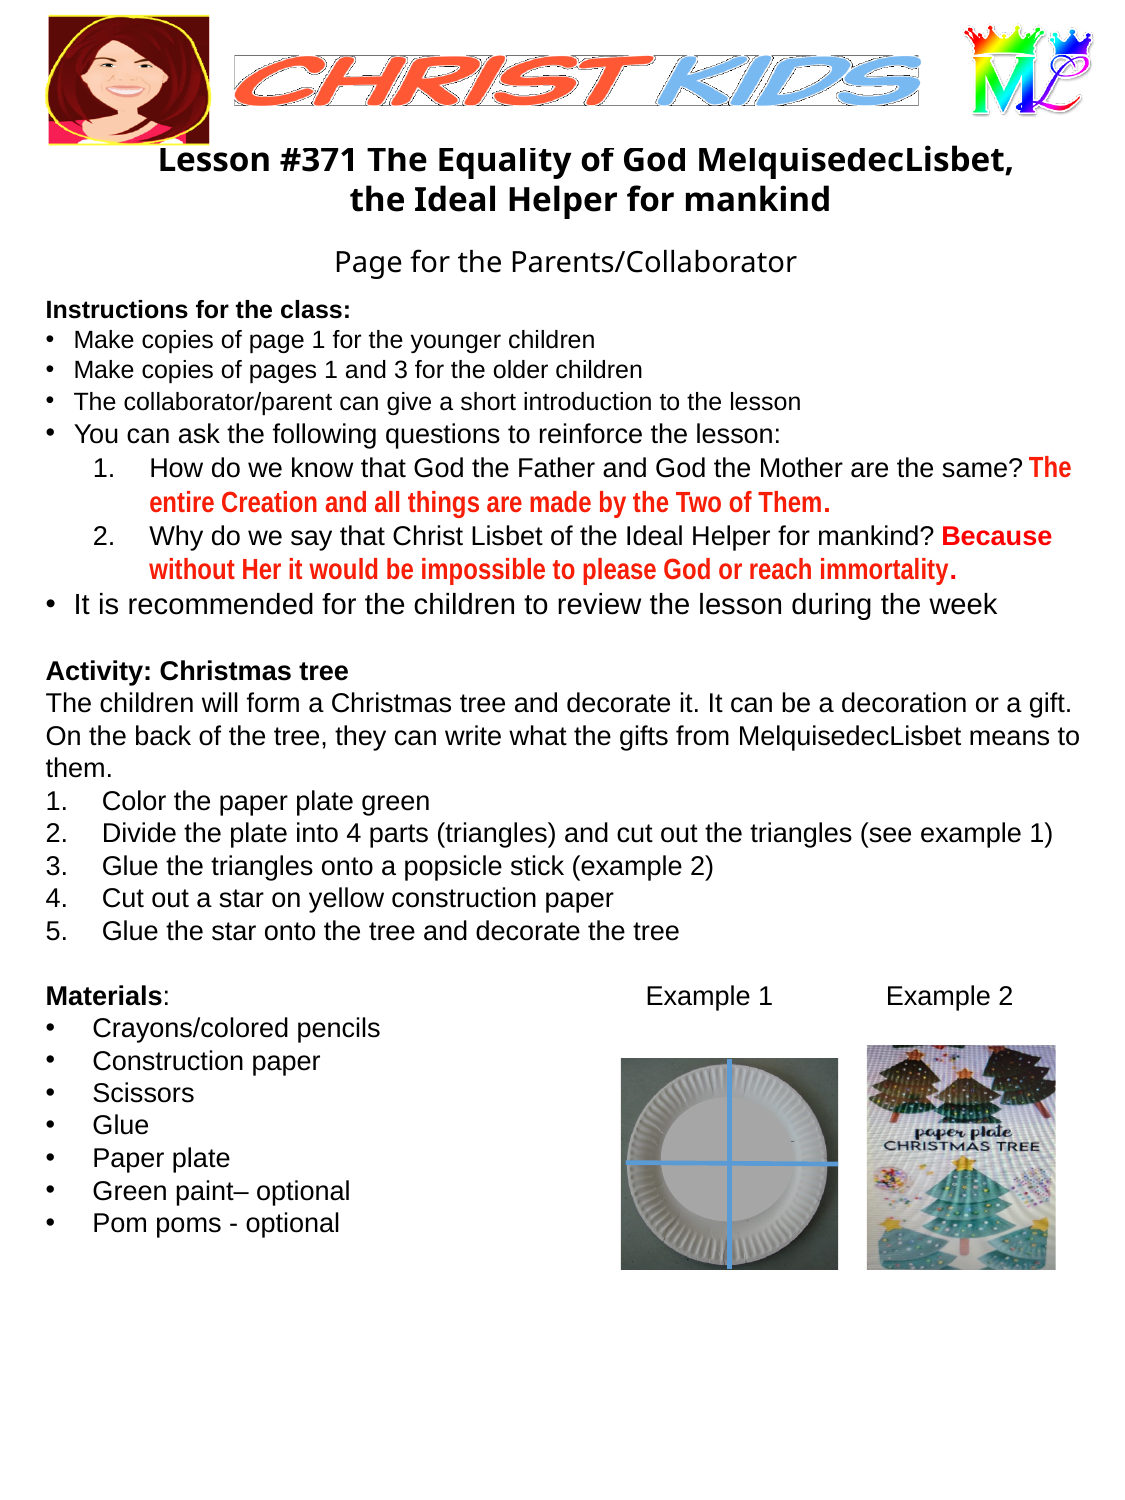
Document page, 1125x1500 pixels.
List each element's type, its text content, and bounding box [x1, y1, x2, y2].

picture [38, 12, 924, 148]
text_box Instructions for the class: Make copies of page 1 for the younger children Make copies of pages 1 and 3 for the older children The collaborator/parent can give a short introduction to the lesson You can ask the following questions to reinforce the lesson: How do we know that God the Father and God the Mother are the same? The entire Creation and all things are made by the Two of Them. Why do we say that Christ Lisbet of the Ideal Helper for mankind? Because without Her it would be impossible to please God or reach immortality. It is recommended for the children to review the lesson during the week Activity: Christmas tree The children will form a Christmas tree and decorate it. It can be a decoration or a gift. On the back of the tree, they can write what the gifts from MelquisedecLisbet means to them. Color the paper plate green Divide the plate into 4 parts (triangles) and cut out the triangles (see example 1) Glue the triangles onto a popsicle stick (example 2) Cut out a star on yellow construction paper Glue the star onto the tree and decorate the tree Materials: Example 1 Example 2 Crayons/colored pencils Construction paper Scissors Glue Paper plate Green paint– optional Pom poms - optional [30, 286, 1096, 1281]
text_box Lesson #371 The Equality of God MelquisedecLisbet, the Ideal Helper for mankind [113, 130, 1060, 226]
text_box Page for the Parents/Collaborator [298, 235, 834, 286]
picture [959, 21, 1097, 117]
picture [848, 1045, 1074, 1270]
picture [730, 1165, 839, 1270]
picture [620, 1058, 729, 1270]
picture [730, 1058, 839, 1162]
